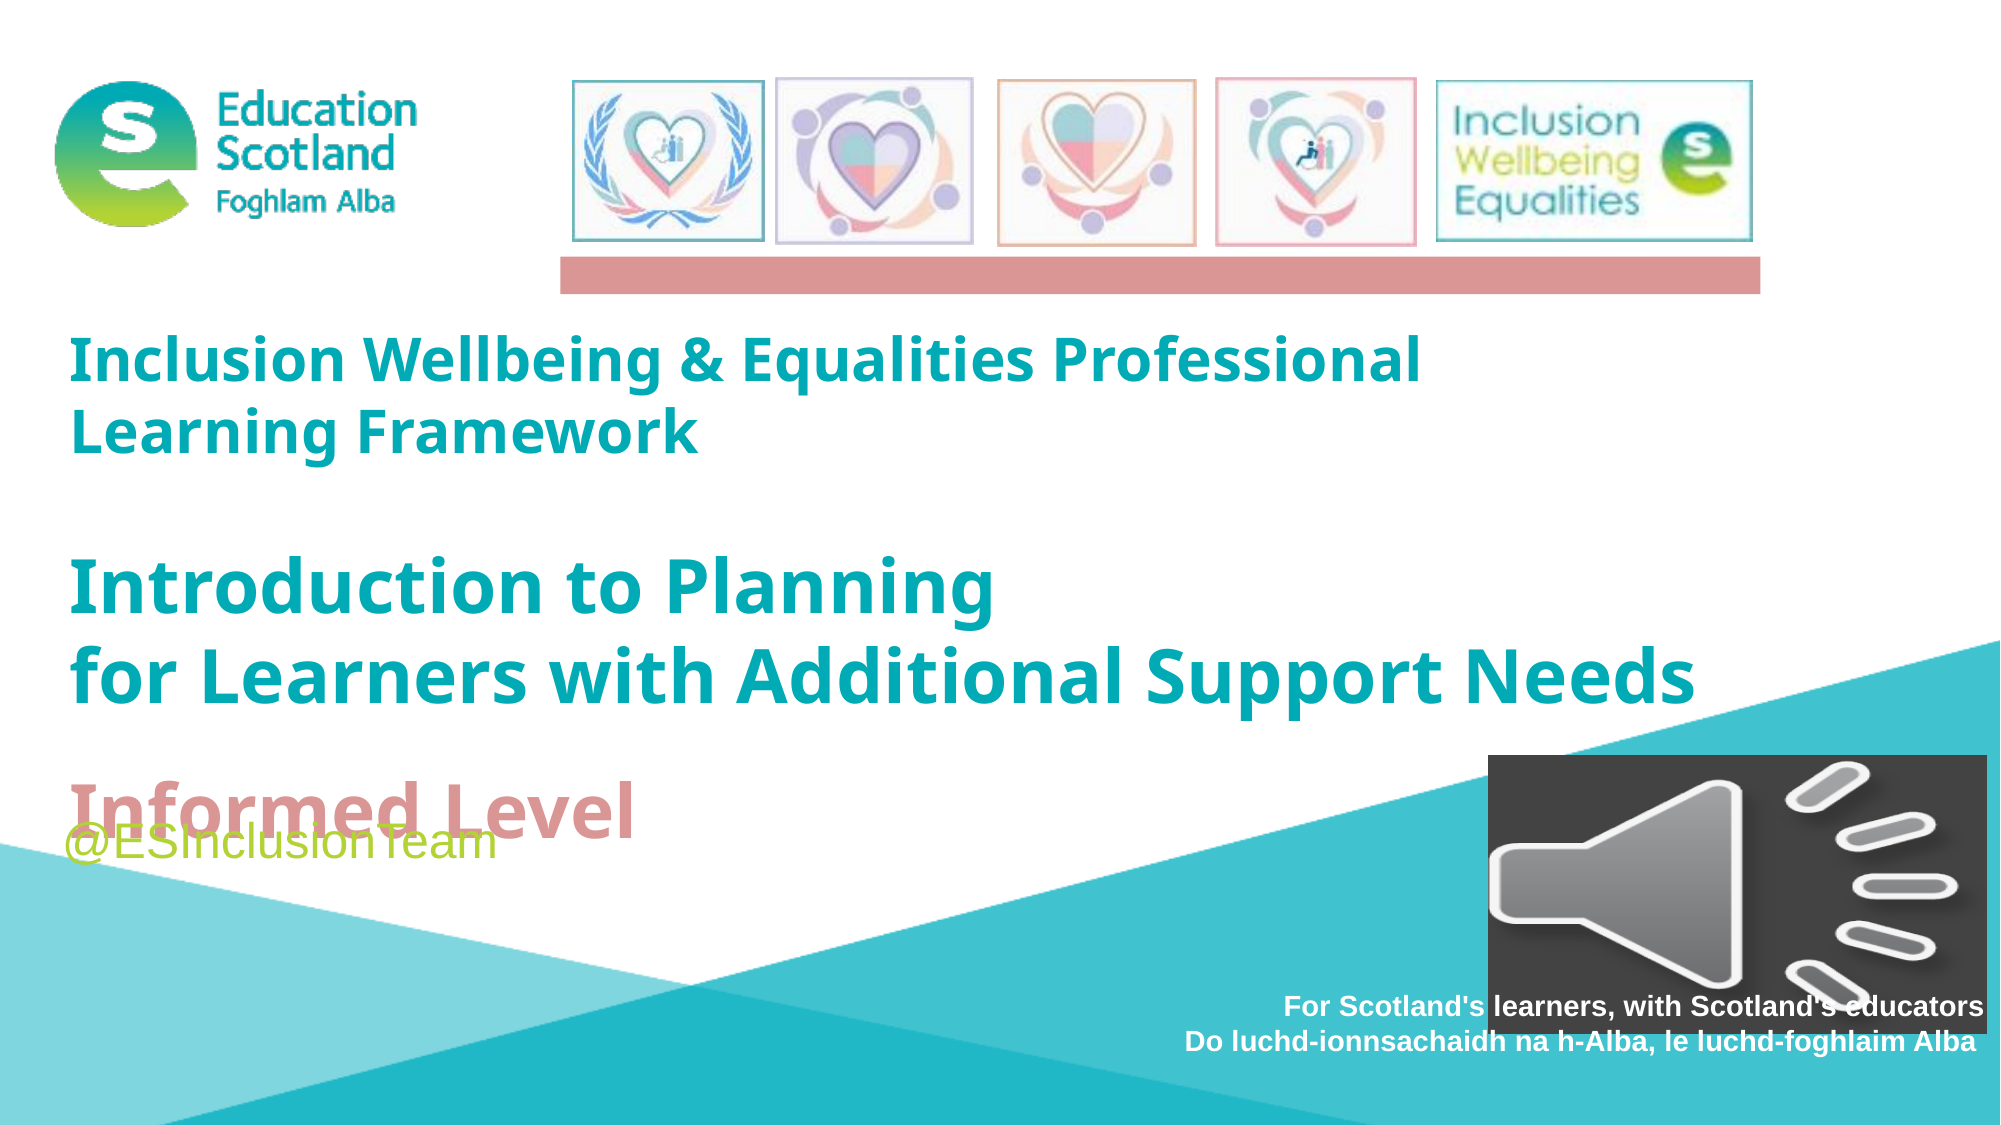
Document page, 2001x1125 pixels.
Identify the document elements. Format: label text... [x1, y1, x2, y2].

picture [572, 80, 765, 242]
title Inclusion Wellbeing & Equalities Professional Learning Framework Introduction to Planning for Learners with Additional Support Needs Informed Level [54, 313, 2000, 639]
picture [775, 77, 975, 245]
picture [0, 639, 2000, 1125]
text_box [558, 254, 1763, 296]
picture [996, 79, 1197, 247]
picture [1436, 80, 1753, 242]
picture [45, 77, 425, 238]
picture [1215, 77, 1418, 247]
